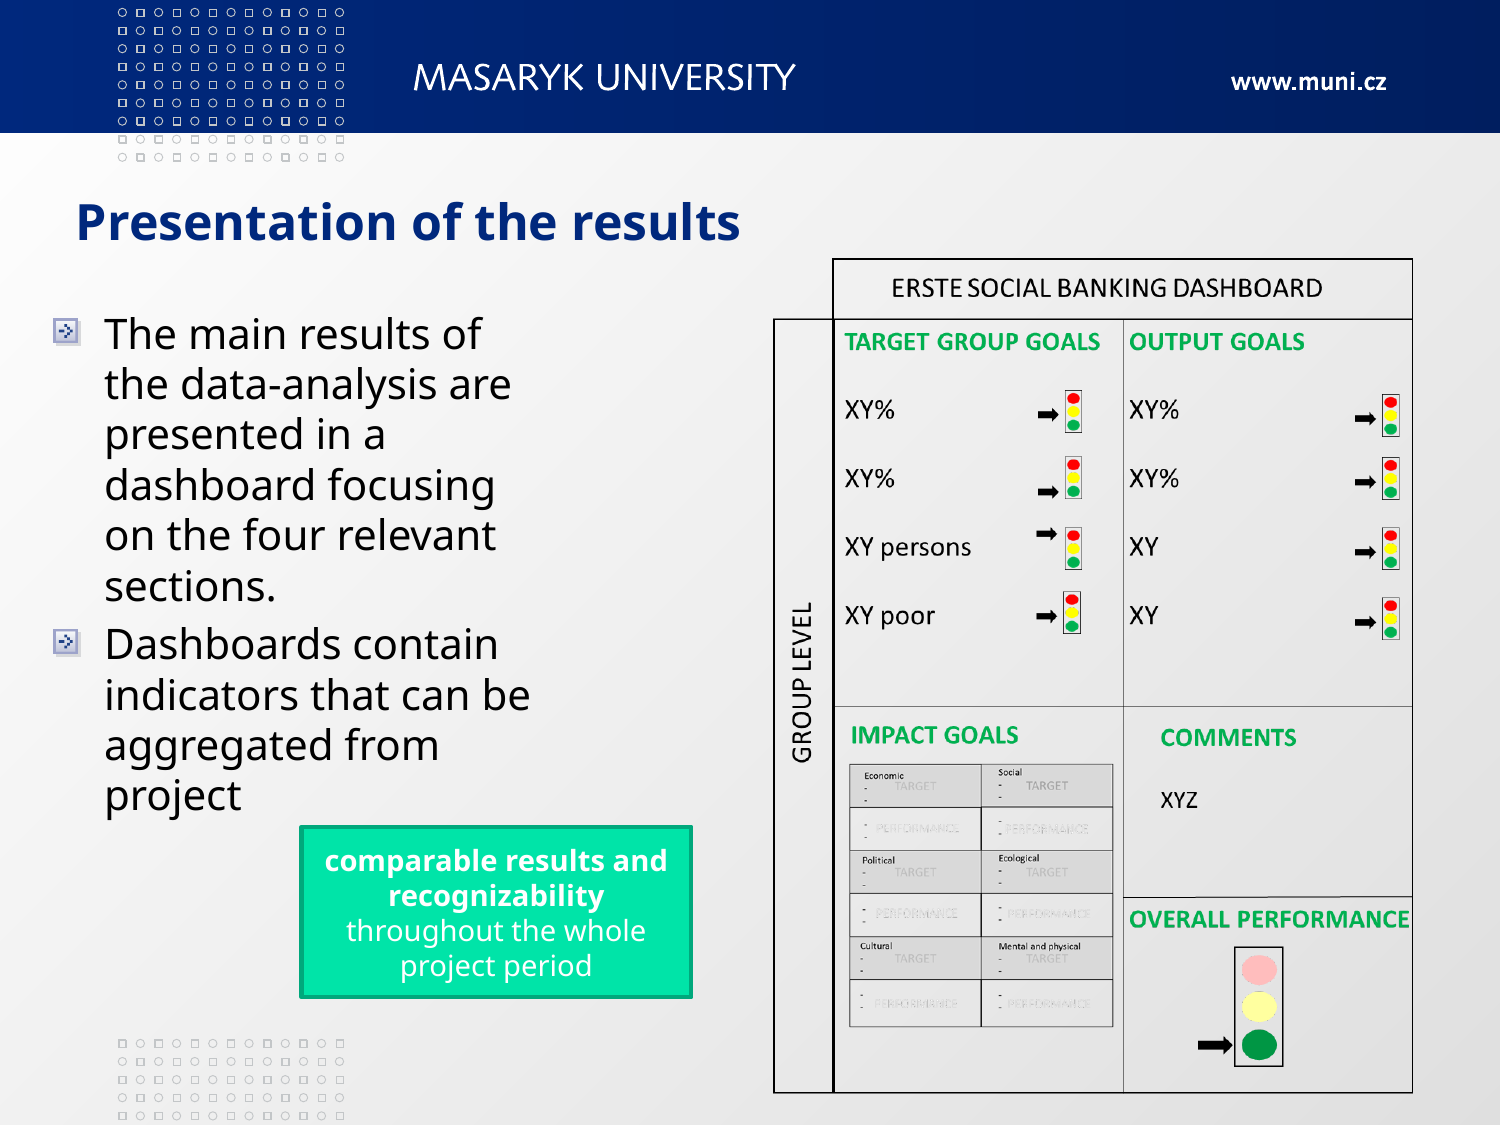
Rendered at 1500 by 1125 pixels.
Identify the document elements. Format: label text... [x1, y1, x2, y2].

title Presentation of the results [75, 148, 1164, 259]
text_box comparable results and recognizability throughout the whole project period [299, 825, 693, 999]
picture [773, 257, 1438, 1094]
list The main results of the data-analysis are presented in a dashboard focusing on the four relevant sections. Dashboards contain indicators that can be aggregated from project [52, 306, 551, 828]
